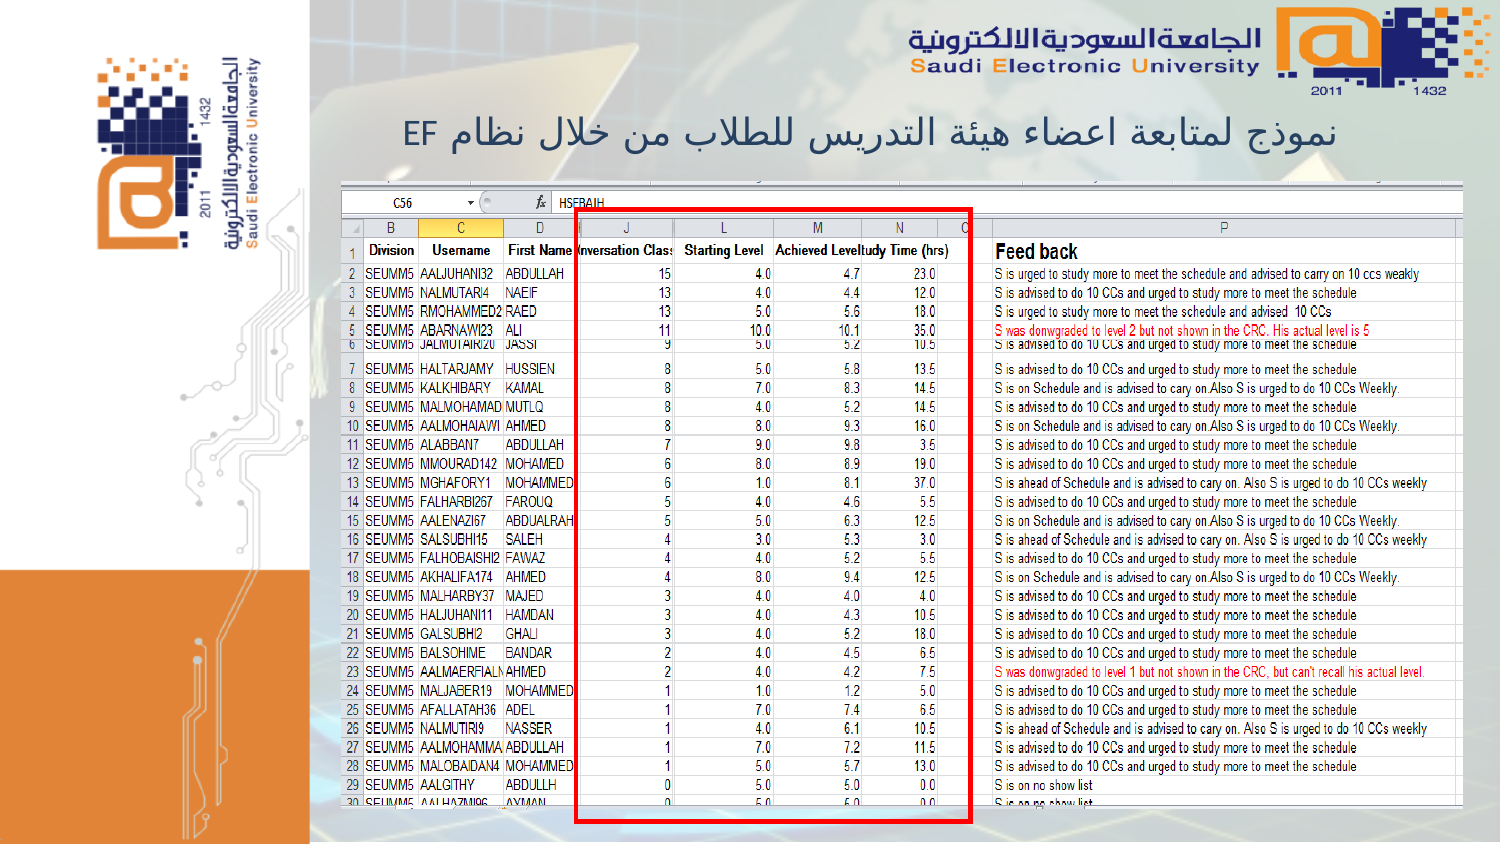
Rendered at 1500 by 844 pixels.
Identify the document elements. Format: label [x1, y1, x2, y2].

picture [0, 180, 1464, 809]
list [0, 0, 1500, 842]
picture [895, 7, 1491, 97]
